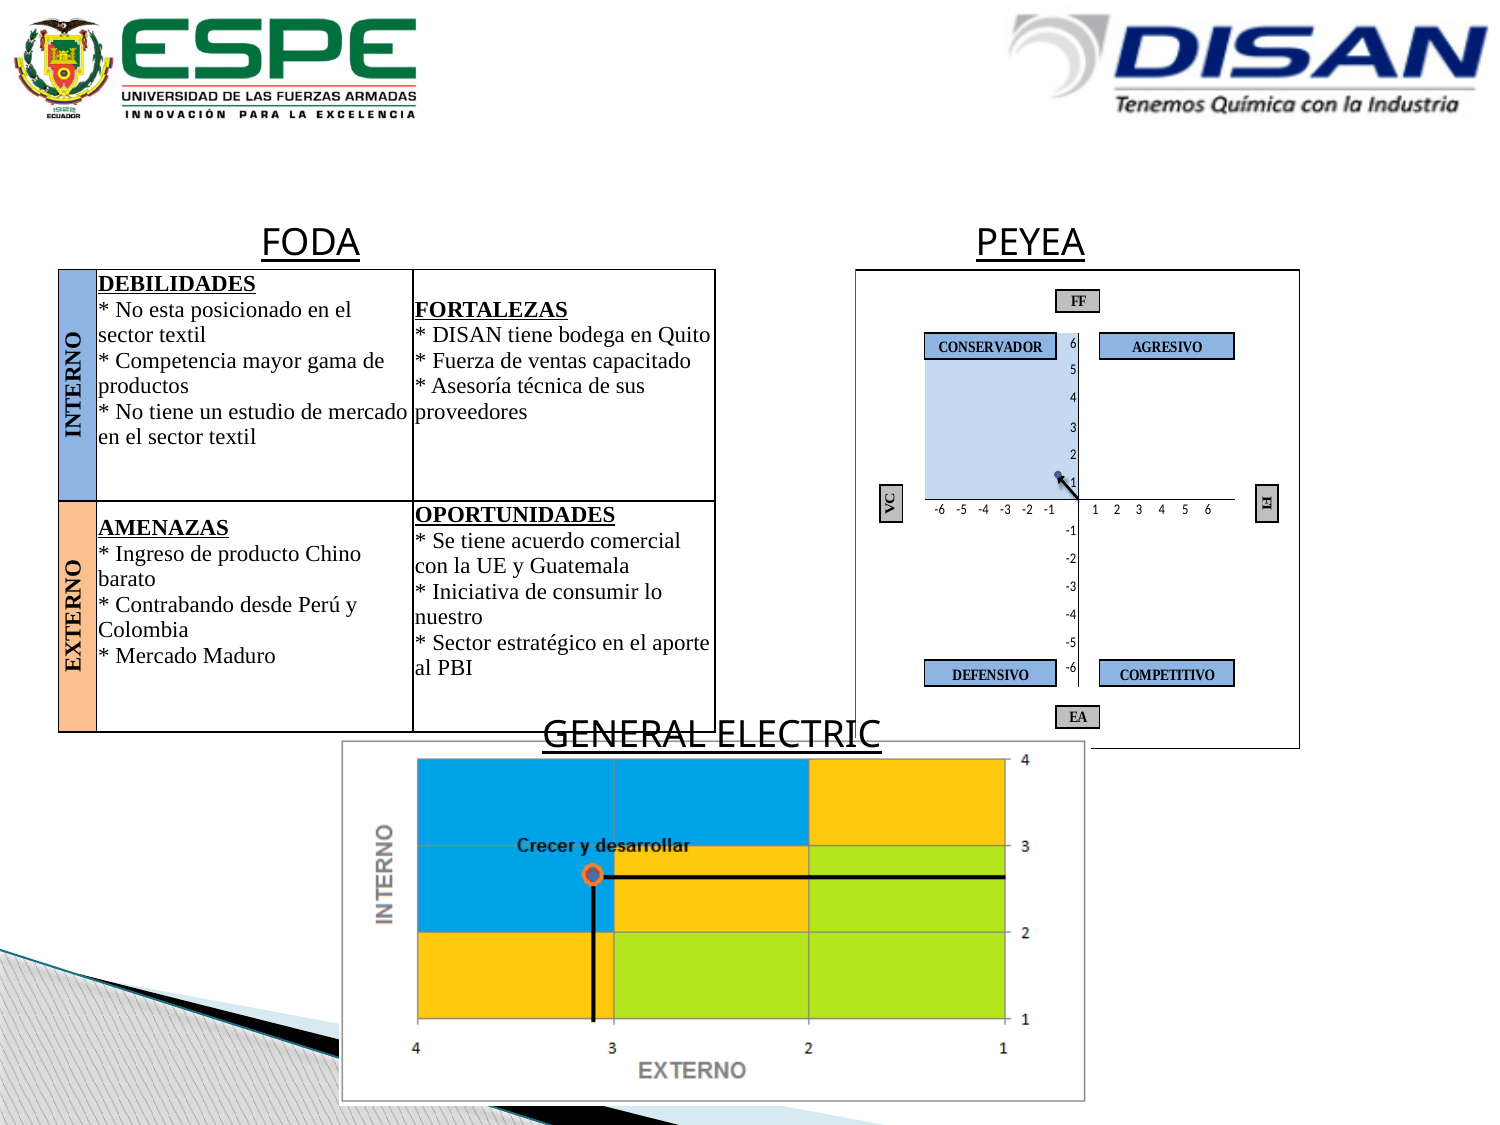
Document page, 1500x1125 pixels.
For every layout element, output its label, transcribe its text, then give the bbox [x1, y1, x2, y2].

table_header FORTALEZAS * DISAN tiene bodega en Quito * Fuerza de ventas capacitado * Asesoría técnica de sus proveedores [414, 270, 714, 500]
table_header DEBILIDADES * No esta posicionado en el sector textil * Competencia mayor gama de productos * No tiene un estudio de mercado en el sector textil [97, 270, 412, 500]
text_box PEYEA [960, 210, 1161, 269]
text_box FODA [246, 210, 469, 271]
table_cell AMENAZAS * Ingreso de producto Chino barato * Contrabando desde Perú y Colombia * Mercado Maduro [97, 502, 412, 731]
picture [1005, 4, 1496, 122]
table_cell EXTERNO [59, 502, 96, 731]
picture [5, 7, 423, 125]
table_header INTERNO [59, 270, 96, 500]
table_cell OPORTUNIDADES * Se tiene acuerdo comercial con la UE y Guatemala * Iniciativa de consumir lo nuestro * Sector estratégico en el aporte al PBI [414, 502, 714, 731]
picture [339, 269, 1302, 1106]
text_box GENERAL ELECTRIC [527, 703, 849, 738]
